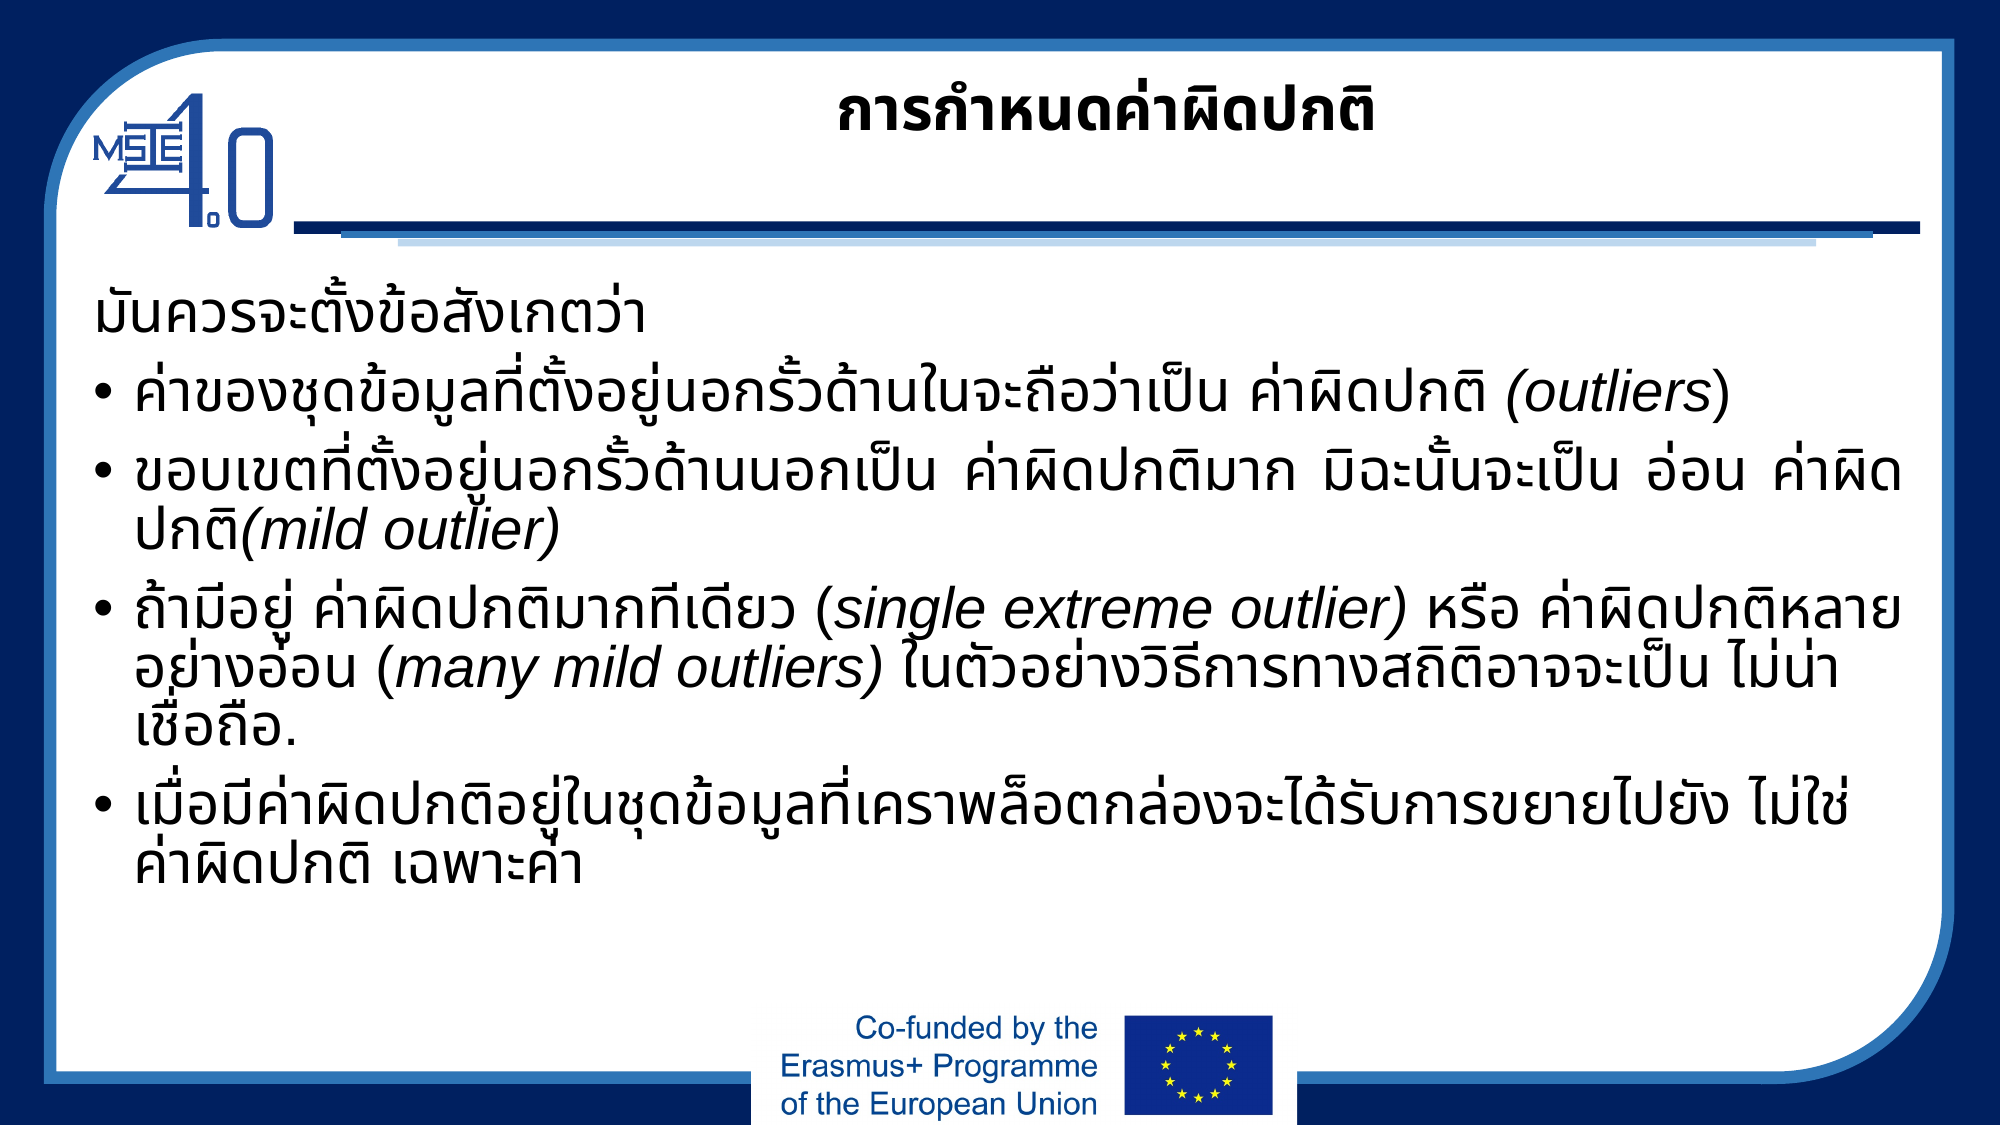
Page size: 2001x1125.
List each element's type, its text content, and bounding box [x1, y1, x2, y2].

list มันควรจะตั้งข้อสังเกตว่า ค่าของชุดข้อมูลที่ตั้งอยู่นอกรั้วด้านในจะถือว่าเป็น ค่าผิดปกติ (outliers) ขอบเขตที่ตั้งอยู่นอกรั้วด้านนอกเป็น ค่าผิดปกติมาก มิฉะนั้นจะเป็น อ่อน ค่าผิดปกติ(mild outlier) ถ้ามีอยู่ ค่าผิดปกติมากทีเดียว (single extreme outlier) หรือ ค่าผิดปกติหลายอย่างอ่อน (many mild outliers) ในตัวอย่างวิธีการทางสถิติอาจจะเป็น ไม่น่าเชื่อถือ. เมื่อมีค่าผิดปกติอยู่ในชุดข้อมูลที่เคราพล็อตกล่องจะได้รับการขยายไปยัง ไม่ใช่ค่าผิดปกติ เฉพาะค่า [78, 277, 1921, 984]
picture [751, 1003, 1298, 1125]
title การกำหนดค่าผิดปกติ [294, 73, 1921, 220]
